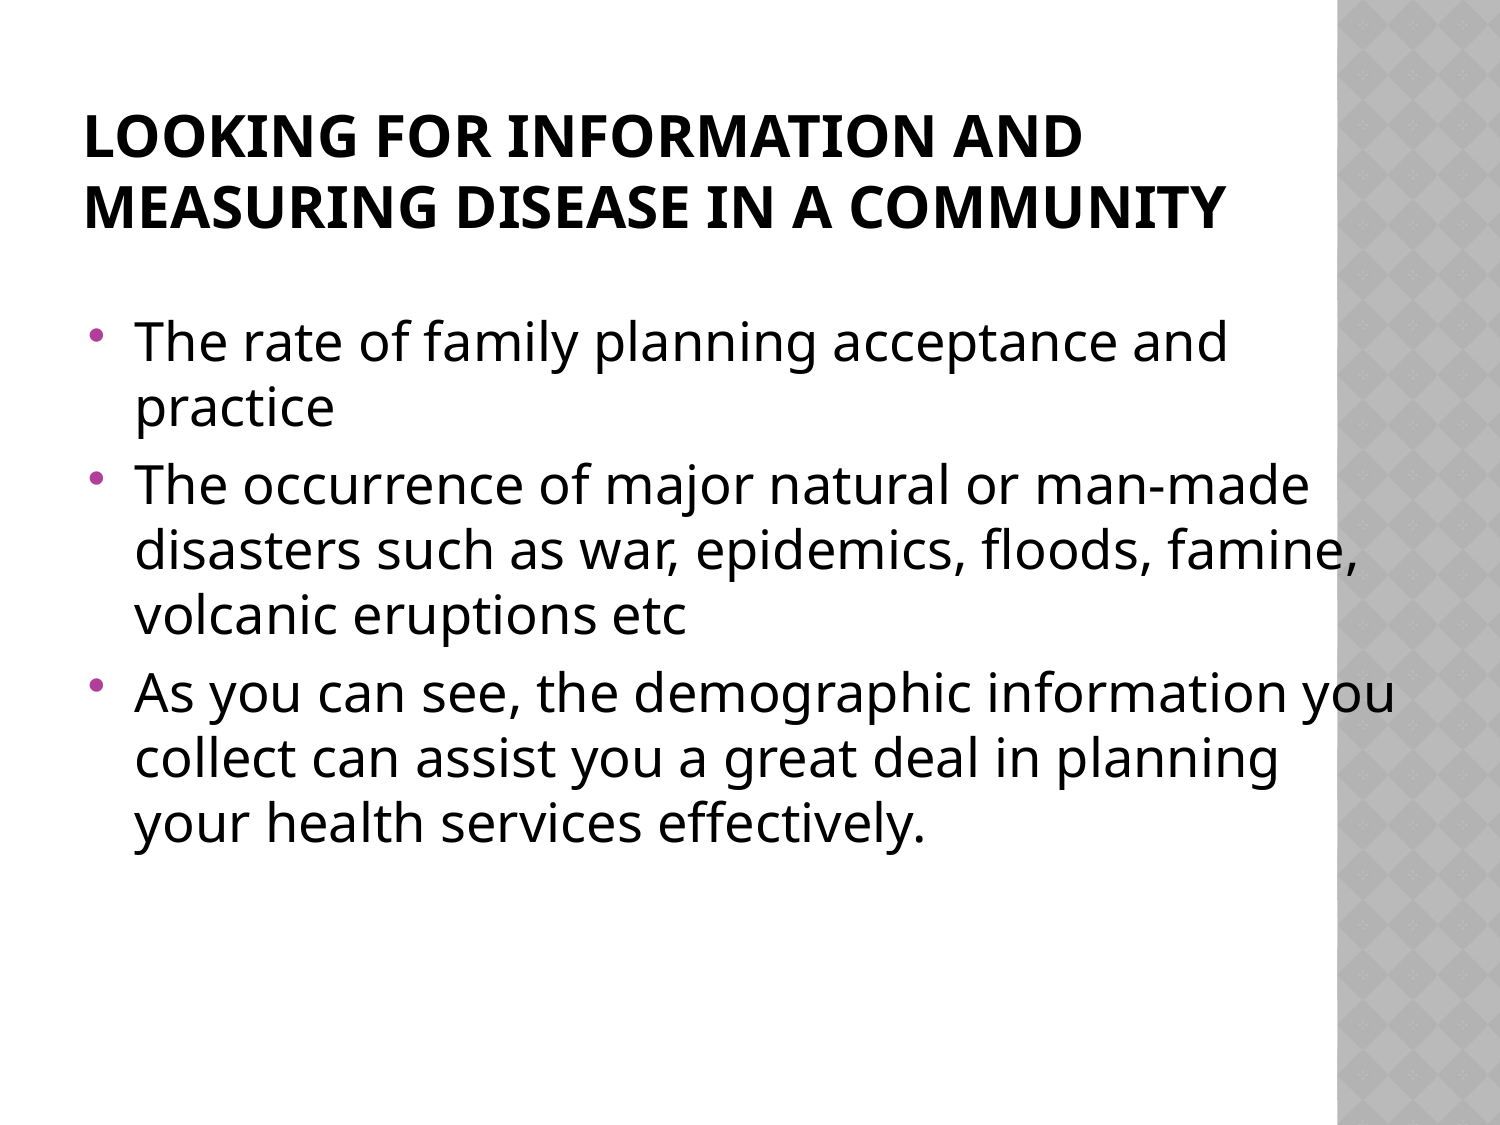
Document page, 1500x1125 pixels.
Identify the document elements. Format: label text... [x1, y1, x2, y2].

title LOOKING FOR INFORMATION AND MEASURING DISEASE IN A COMMUNITY [75, 52, 1263, 240]
list The rate of family planning acceptance and practice The occurrence of major natural or man-made disasters such as war, epidemics, floods, famine, volcanic eruptions etc As you can see, the demographic information you collect can assist you a great deal in planning your health services effectively. [75, 299, 1425, 1005]
